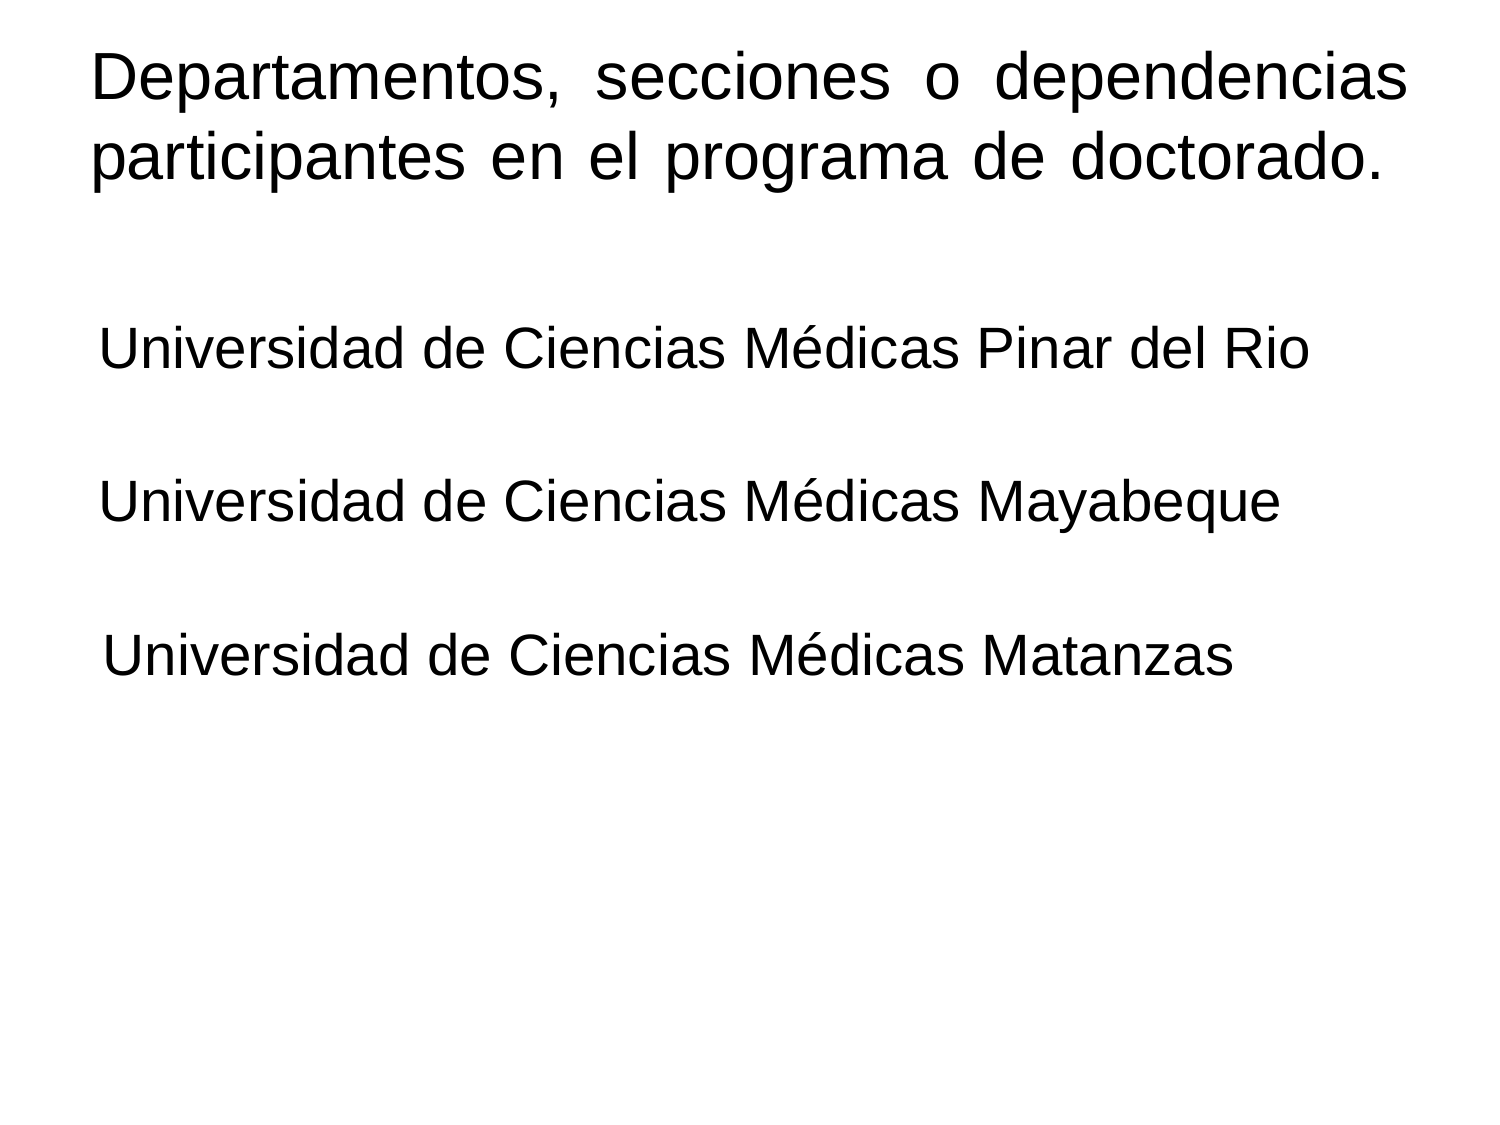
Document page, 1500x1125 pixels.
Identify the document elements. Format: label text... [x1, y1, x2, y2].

text_box Universidad de Ciencias Médicas Mayabeque [83, 456, 1299, 541]
text_box Universidad de Ciencias Médicas Matanzas [87, 609, 1251, 695]
title Departamentos, secciones o dependencias participantes en el programa de doctorado. [75, 19, 1425, 207]
text_box Universidad de Ciencias Médicas Pinar del Rio [83, 302, 1328, 388]
